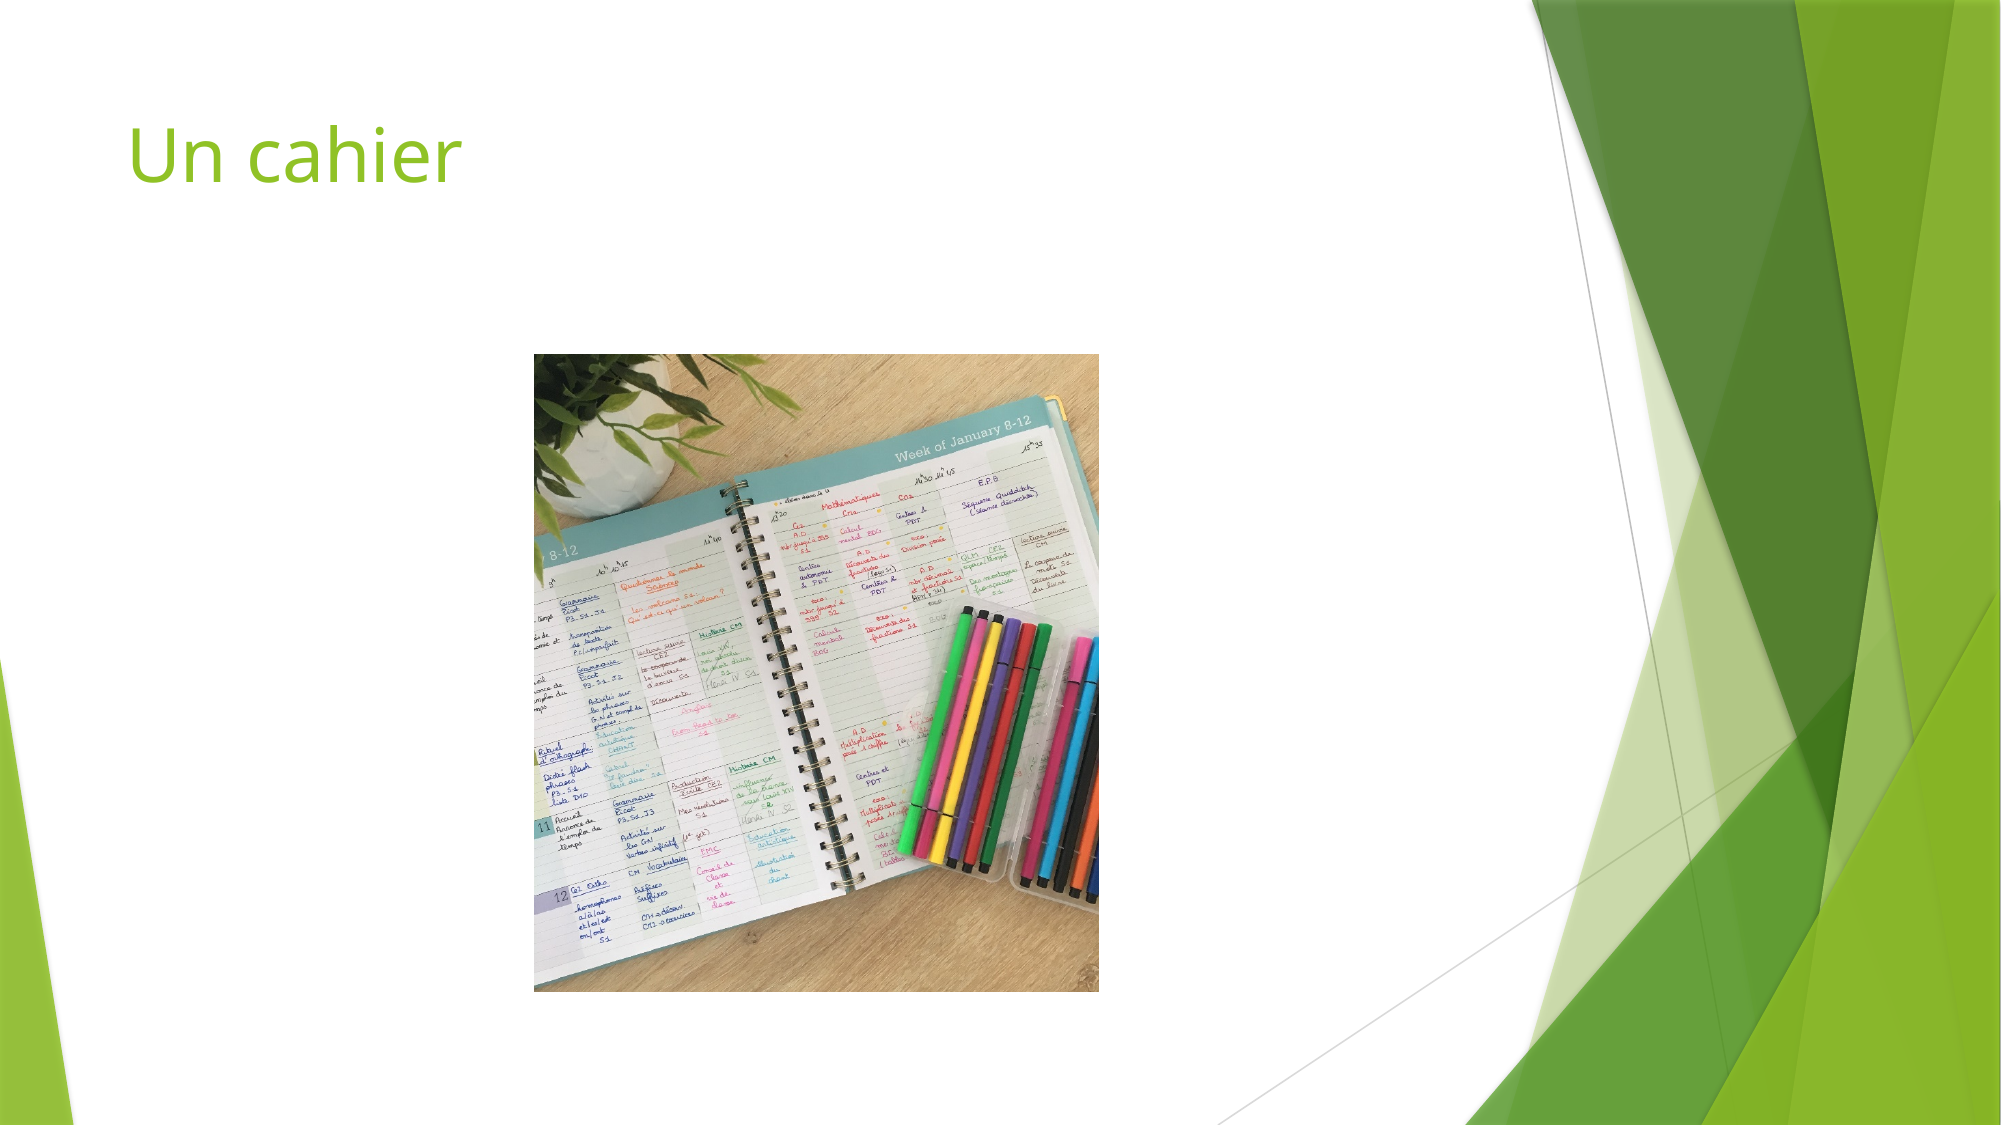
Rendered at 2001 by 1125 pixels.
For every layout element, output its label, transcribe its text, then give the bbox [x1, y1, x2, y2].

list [533, 353, 1099, 992]
title Un cahier [111, 99, 1522, 317]
